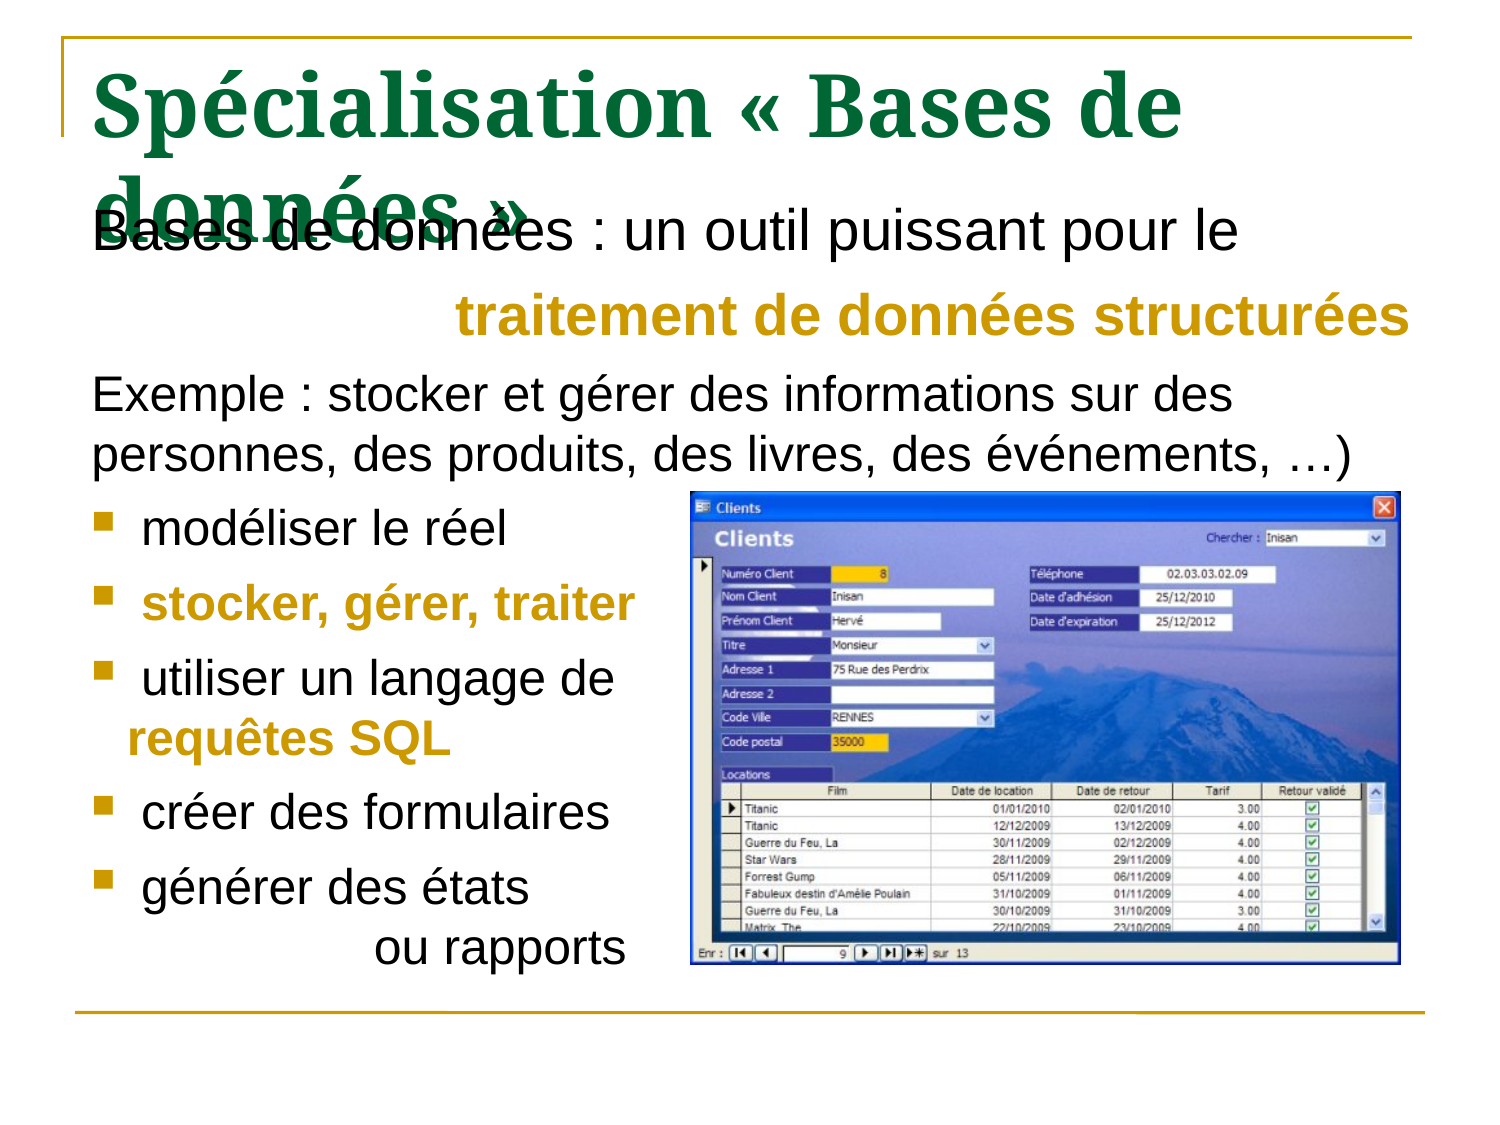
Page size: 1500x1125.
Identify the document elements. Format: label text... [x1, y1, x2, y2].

picture [690, 491, 1402, 965]
text_box Spécialisation « Bases de données » [77, 42, 1495, 230]
text_box Bases de données : un outil puissant pour le traitement de données structurées Exemple : stocker et gérer des informations sur des personnes, des produits, des livres, des événements, …) modéliser le réel stocker, gérer, traiter utiliser un langage de requêtes SQL créer des formulaires générer des états ou rapports [76, 184, 1427, 1000]
